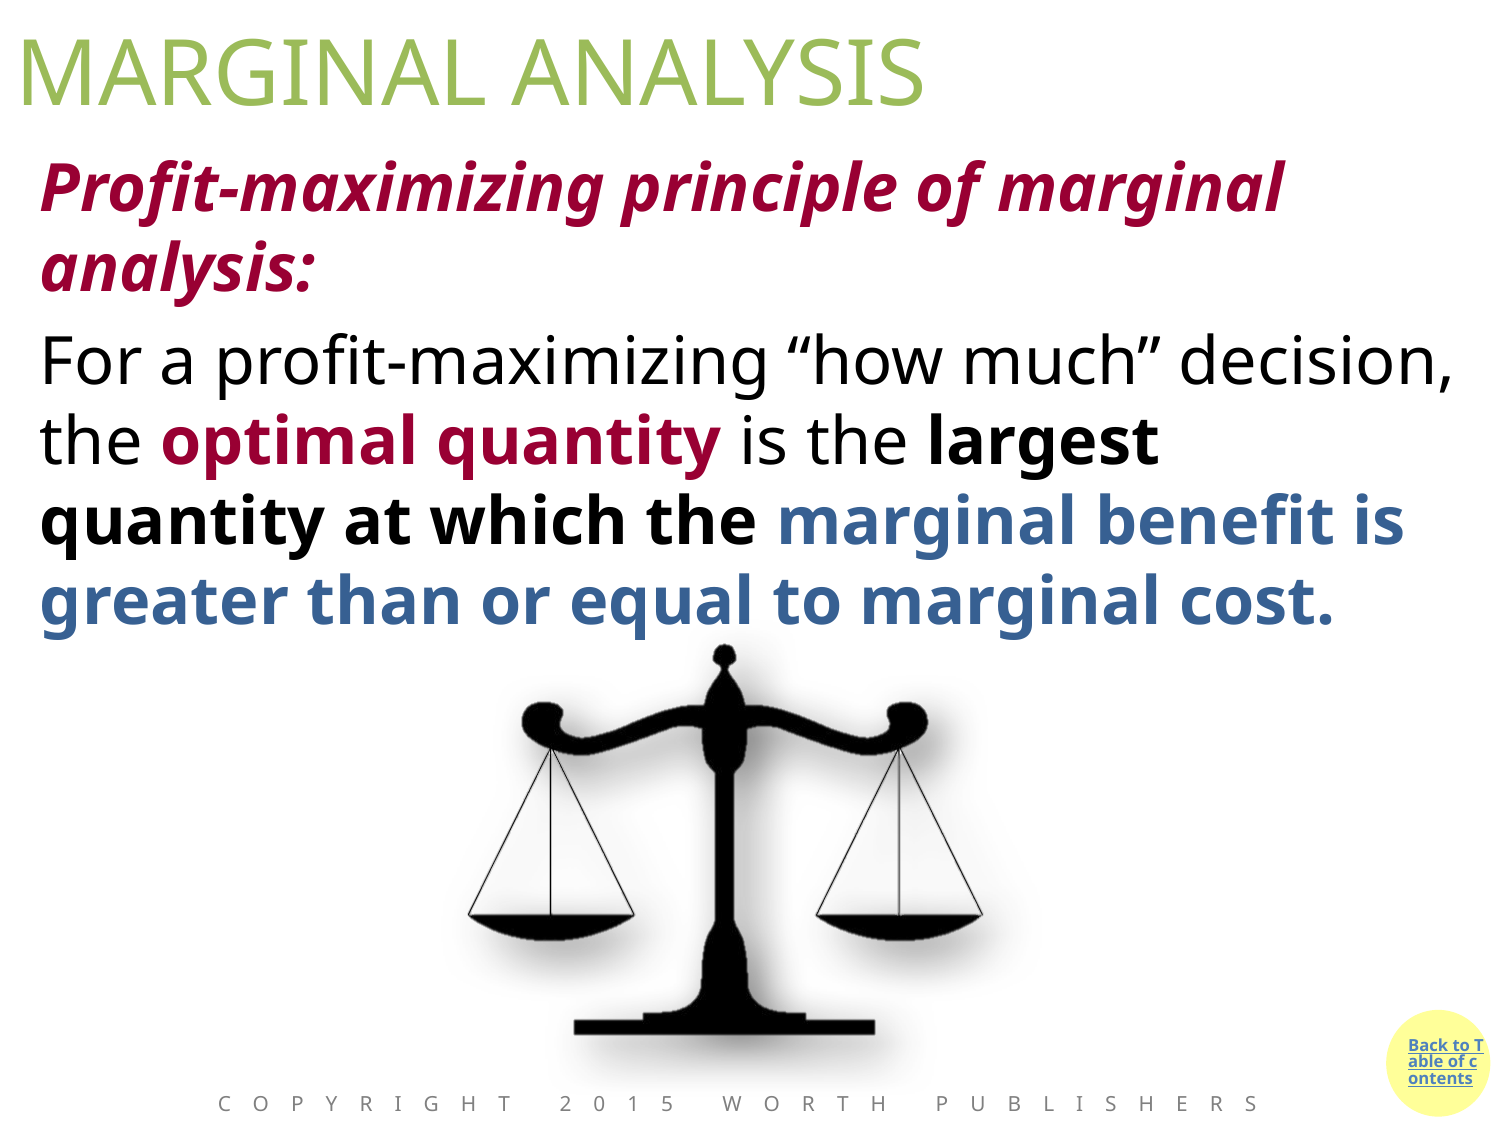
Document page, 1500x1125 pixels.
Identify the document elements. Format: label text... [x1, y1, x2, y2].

picture [362, 607, 1088, 1101]
list Profit-maximizing principle of marginal analysis: For a profit-maximizing “how much” decision, the optimal quantity is the largest quantity at which the marginal benefit is greater than or equal to marginal cost. [24, 137, 1475, 900]
footer Copyright 2015 Worth Publishers [203, 1083, 1368, 1121]
title MARGINAL ANALYSIS [0, 0, 1500, 138]
